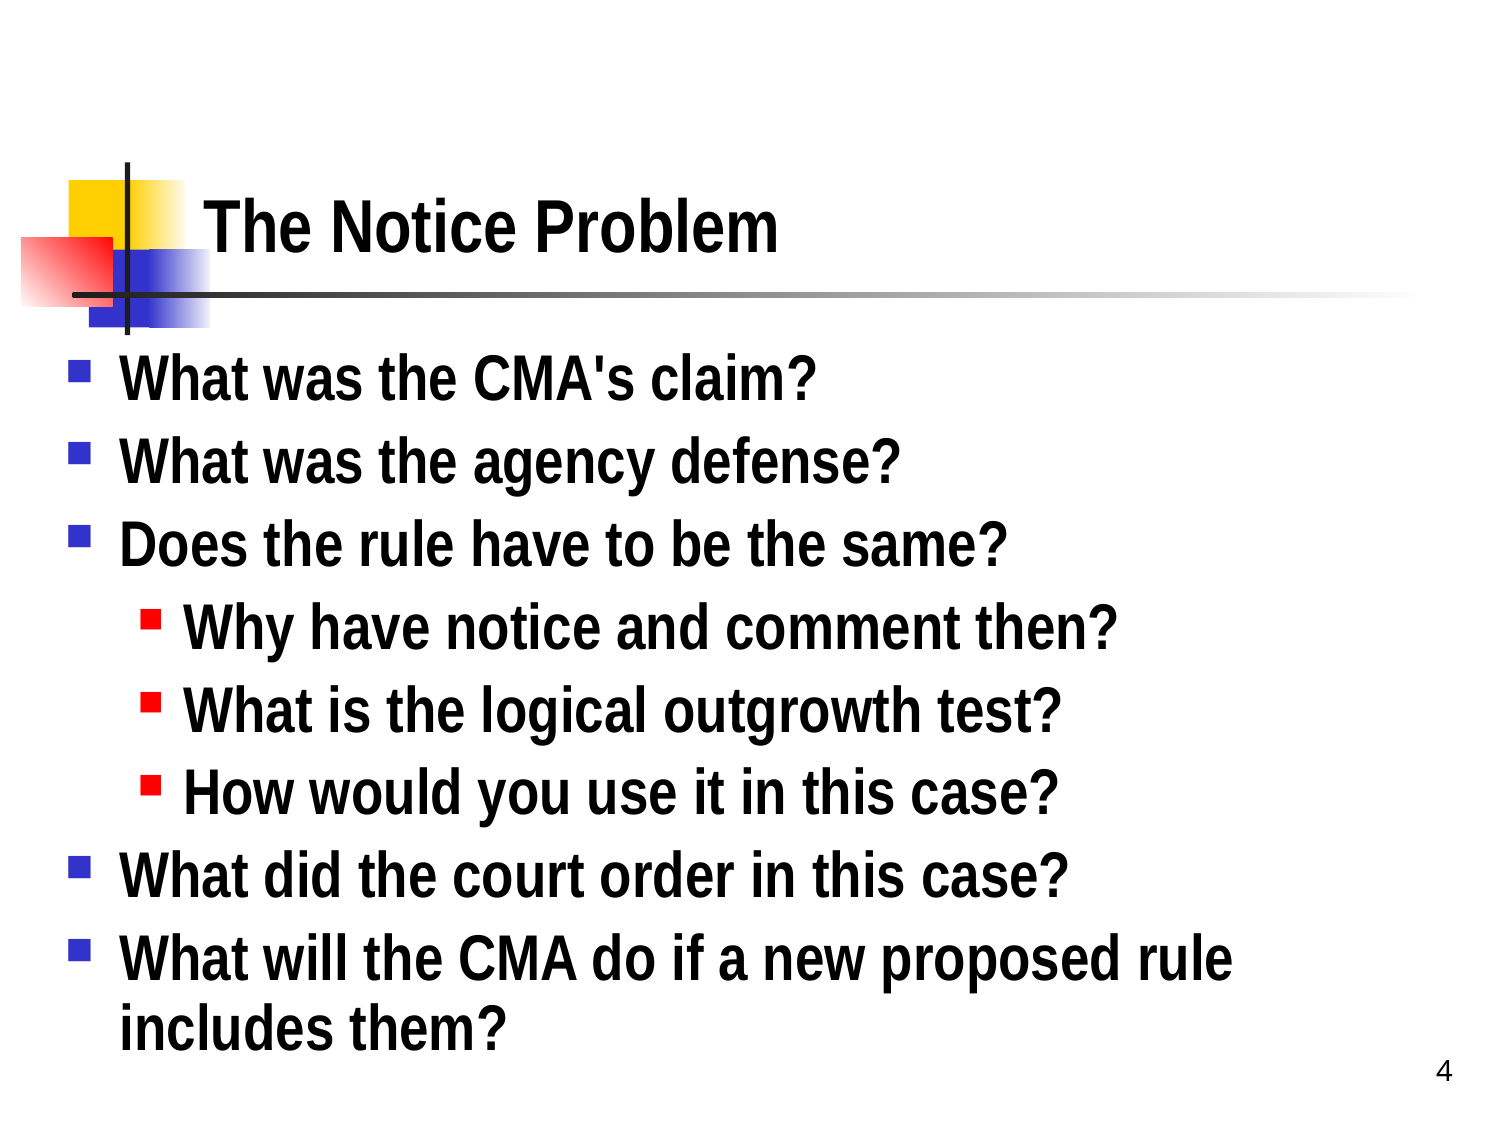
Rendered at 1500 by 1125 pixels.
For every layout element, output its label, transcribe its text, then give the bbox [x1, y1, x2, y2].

title The Notice Problem [188, 35, 1468, 275]
slide_number 4 [1155, 1024, 1468, 1100]
list What was the CMA's claim? What was the agency defense? Does the rule have to be the same? Why have notice and comment then? What is the logical outgrowth test? How would you use it in this case? What did the court order in this case? What will the CMA do if a new proposed rule includes them? [50, 337, 1450, 1075]
